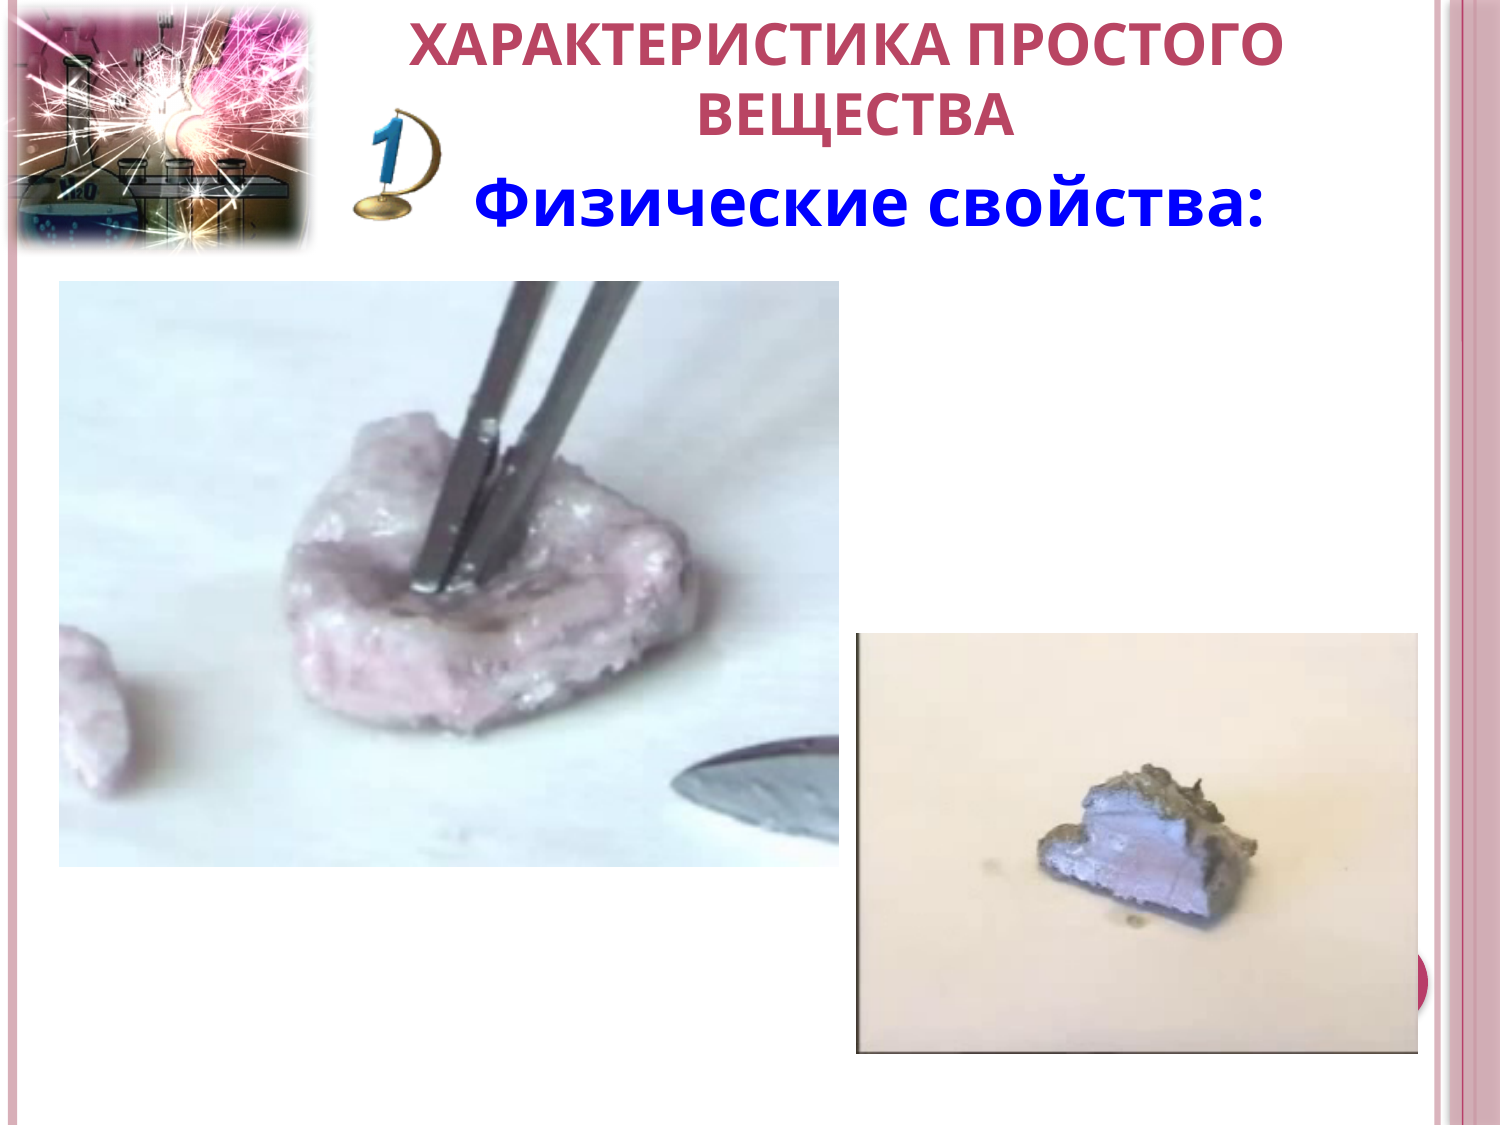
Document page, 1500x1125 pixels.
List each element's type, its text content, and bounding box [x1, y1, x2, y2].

text_box Характеристика простого вещества [394, 0, 1316, 155]
picture [350, 104, 446, 224]
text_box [854, 632, 1419, 1056]
text_box Физические свойства: [459, 152, 1281, 247]
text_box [58, 280, 841, 868]
picture [0, 0, 320, 259]
